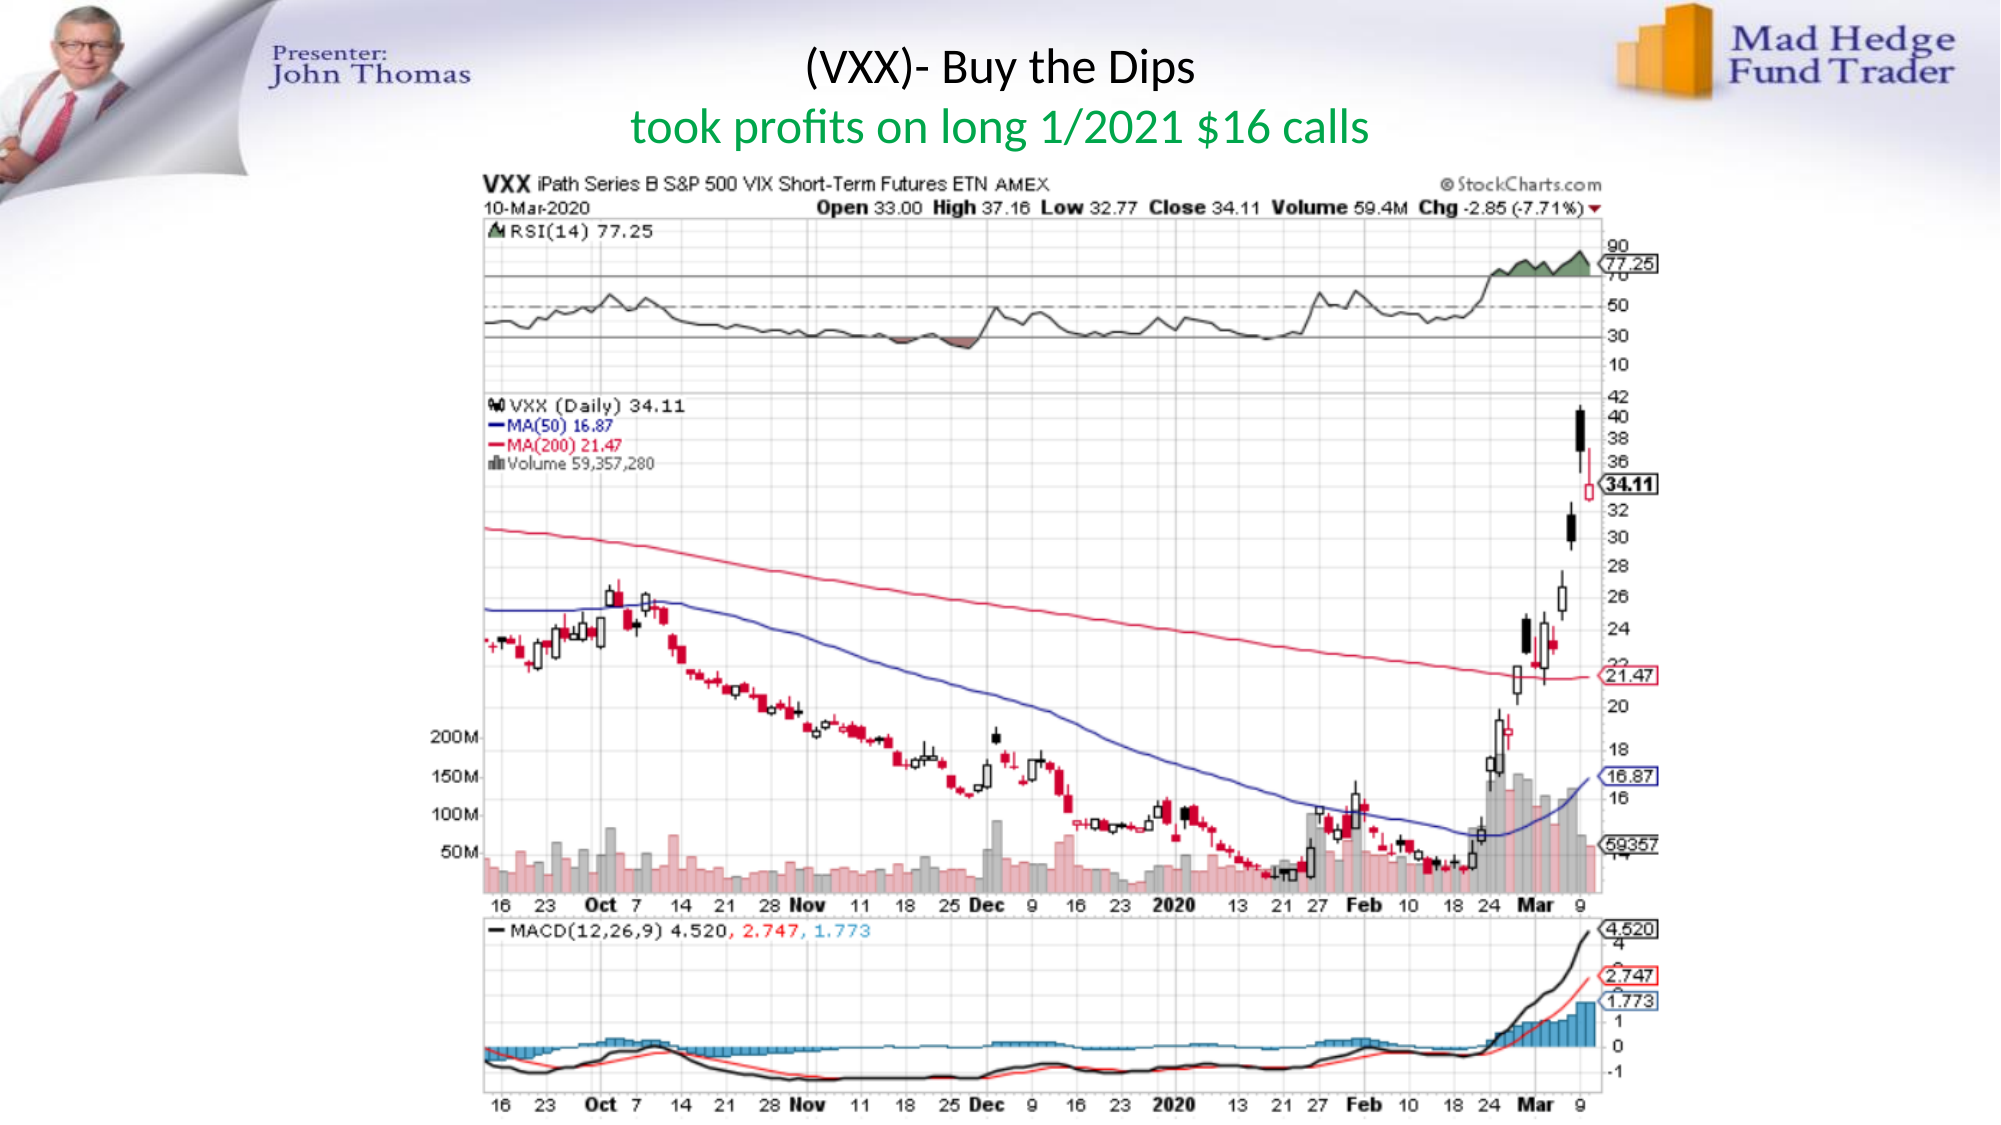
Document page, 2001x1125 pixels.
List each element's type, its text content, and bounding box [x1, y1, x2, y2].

title (VXX)- Buy the Dips took profits on long 1/2021 $16 calls [324, 37, 1675, 200]
picture [0, 0, 2000, 1125]
